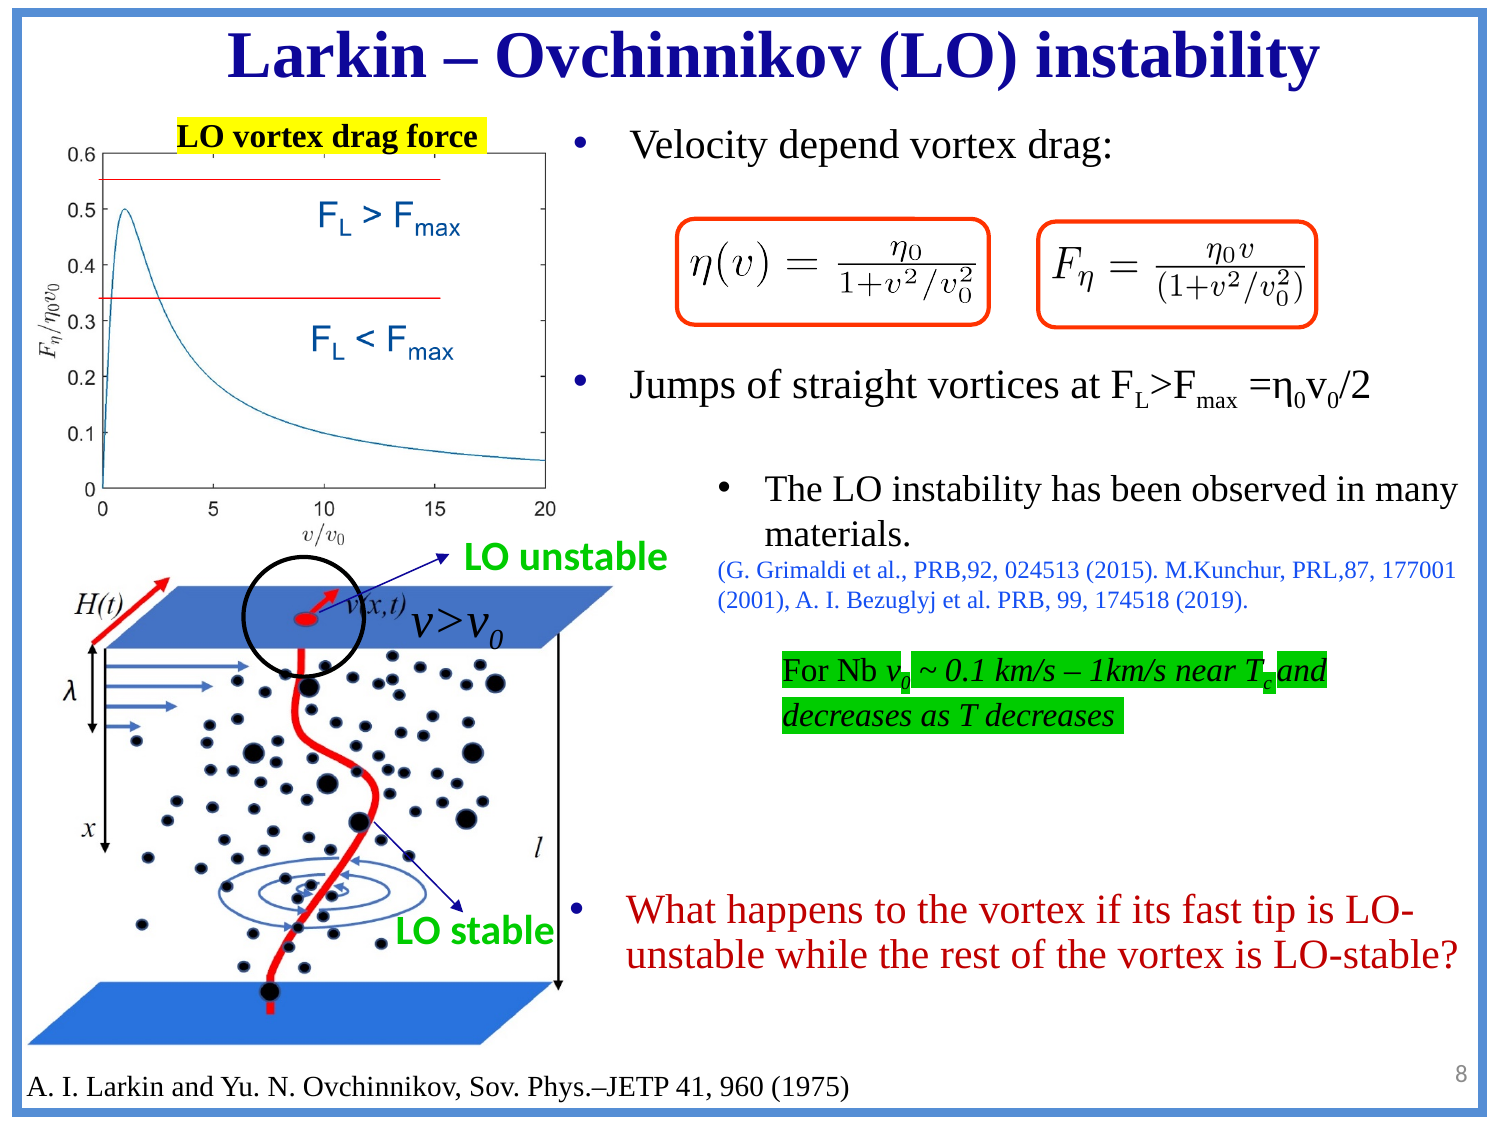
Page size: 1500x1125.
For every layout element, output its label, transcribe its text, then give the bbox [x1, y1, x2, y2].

picture [27, 139, 565, 549]
text_box LO vortex drag force [161, 106, 502, 138]
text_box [1037, 221, 1317, 328]
text_box The LO instability has been observed in many materials. (G. Grimaldi et al., PRB,92, 024513 (2015). M.Kunchur, PRL,87, 177001 (2001), A. I. Bezuglyj et al. PRB, 99, 174518 (2019). [702, 456, 1486, 523]
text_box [676, 218, 990, 325]
title Larkin – Ovchinnikov (LO) instability [99, 0, 1450, 112]
picture [24, 565, 243, 1056]
text_box A. I. Larkin and Yu. N. Ovchinnikov, Sov. Phys.–JETP 41, 960 (1975) [11, 1059, 238, 1110]
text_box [243, 520, 1483, 1125]
list Velocity depend vortex drag: Jumps of straight vortices at FL>Fmax =η0v0/2 [558, 114, 1500, 679]
